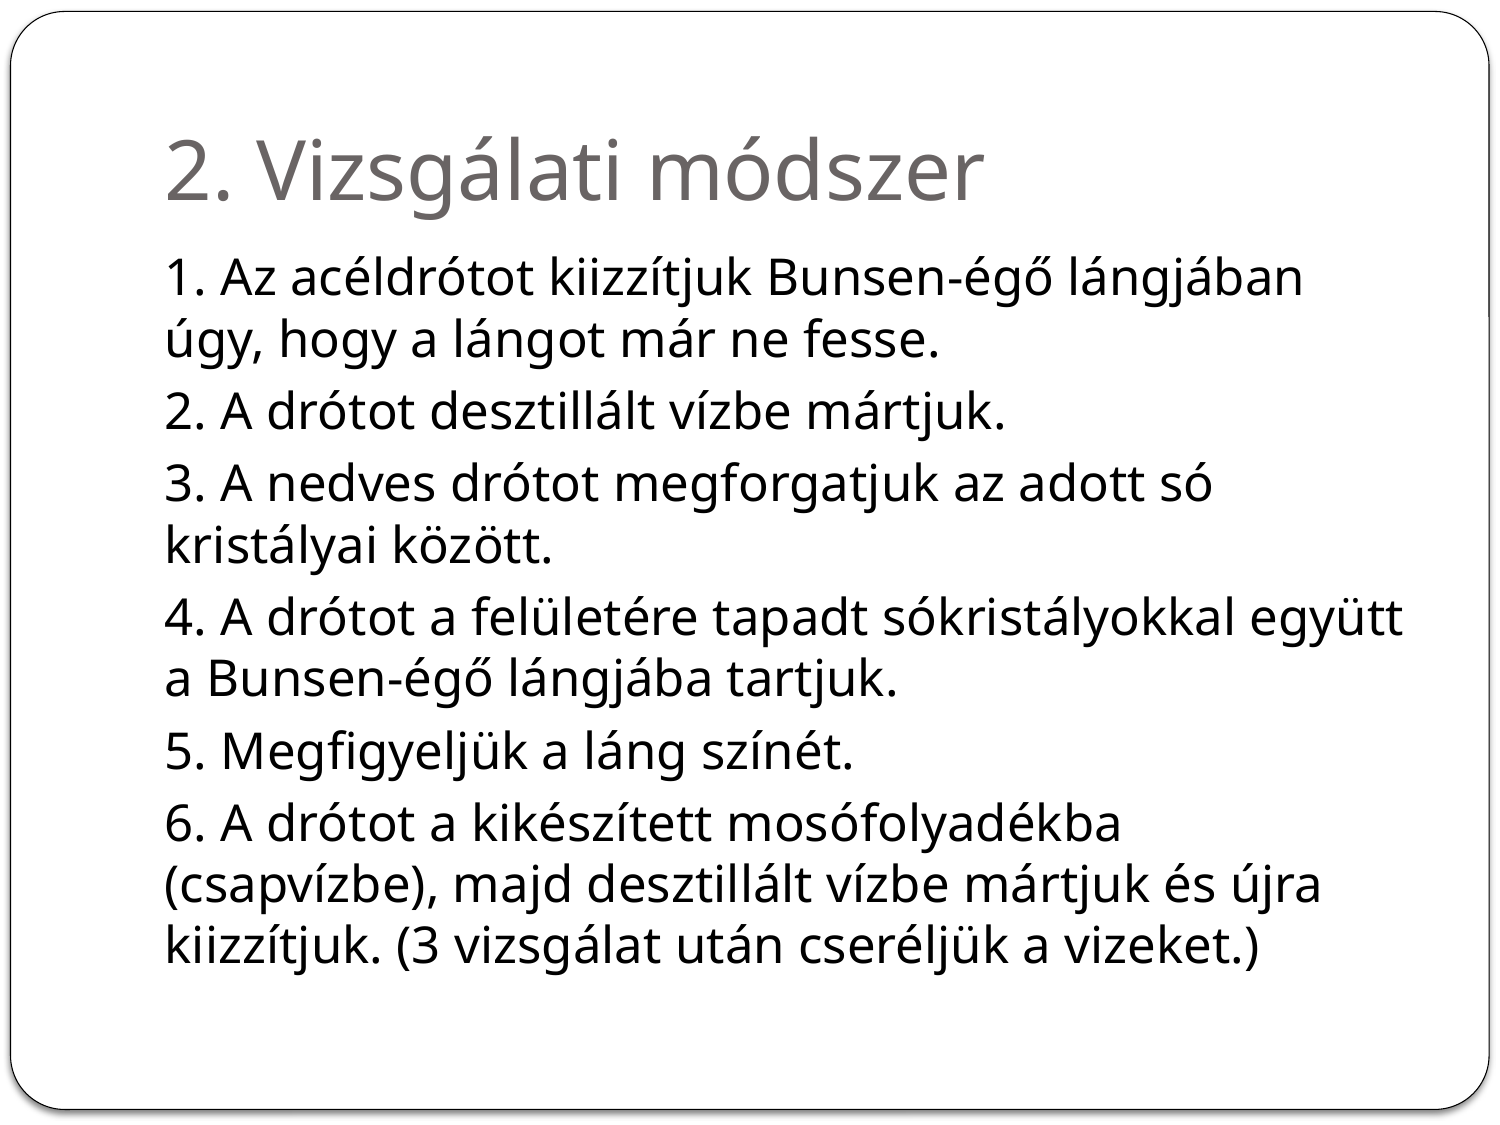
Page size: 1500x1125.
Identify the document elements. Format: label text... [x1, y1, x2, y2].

list 1. Az acéldrótot kiizzítjuk Bunsen-égő lángjában úgy, hogy a lángot már ne fesse. 2. A drótot desztillált vízbe mártjuk. 3. A nedves drótot megforgatjuk az adott só kristályai között. 4. A drótot a felületére tapadt sókristályokkal együtt a Bunsen-égő lángjába tartjuk. 5. Megfigyeljük a láng színét. 6. A drótot a kikészített mosófolyadékba (csapvízbe), majd desztillált vízbe mártjuk és újra kiizzítjuk. (3 vizsgálat után cseréljük a vizeket.) [150, 237, 1425, 988]
title 2. Vizsgálati módszer [150, 45, 1425, 233]
